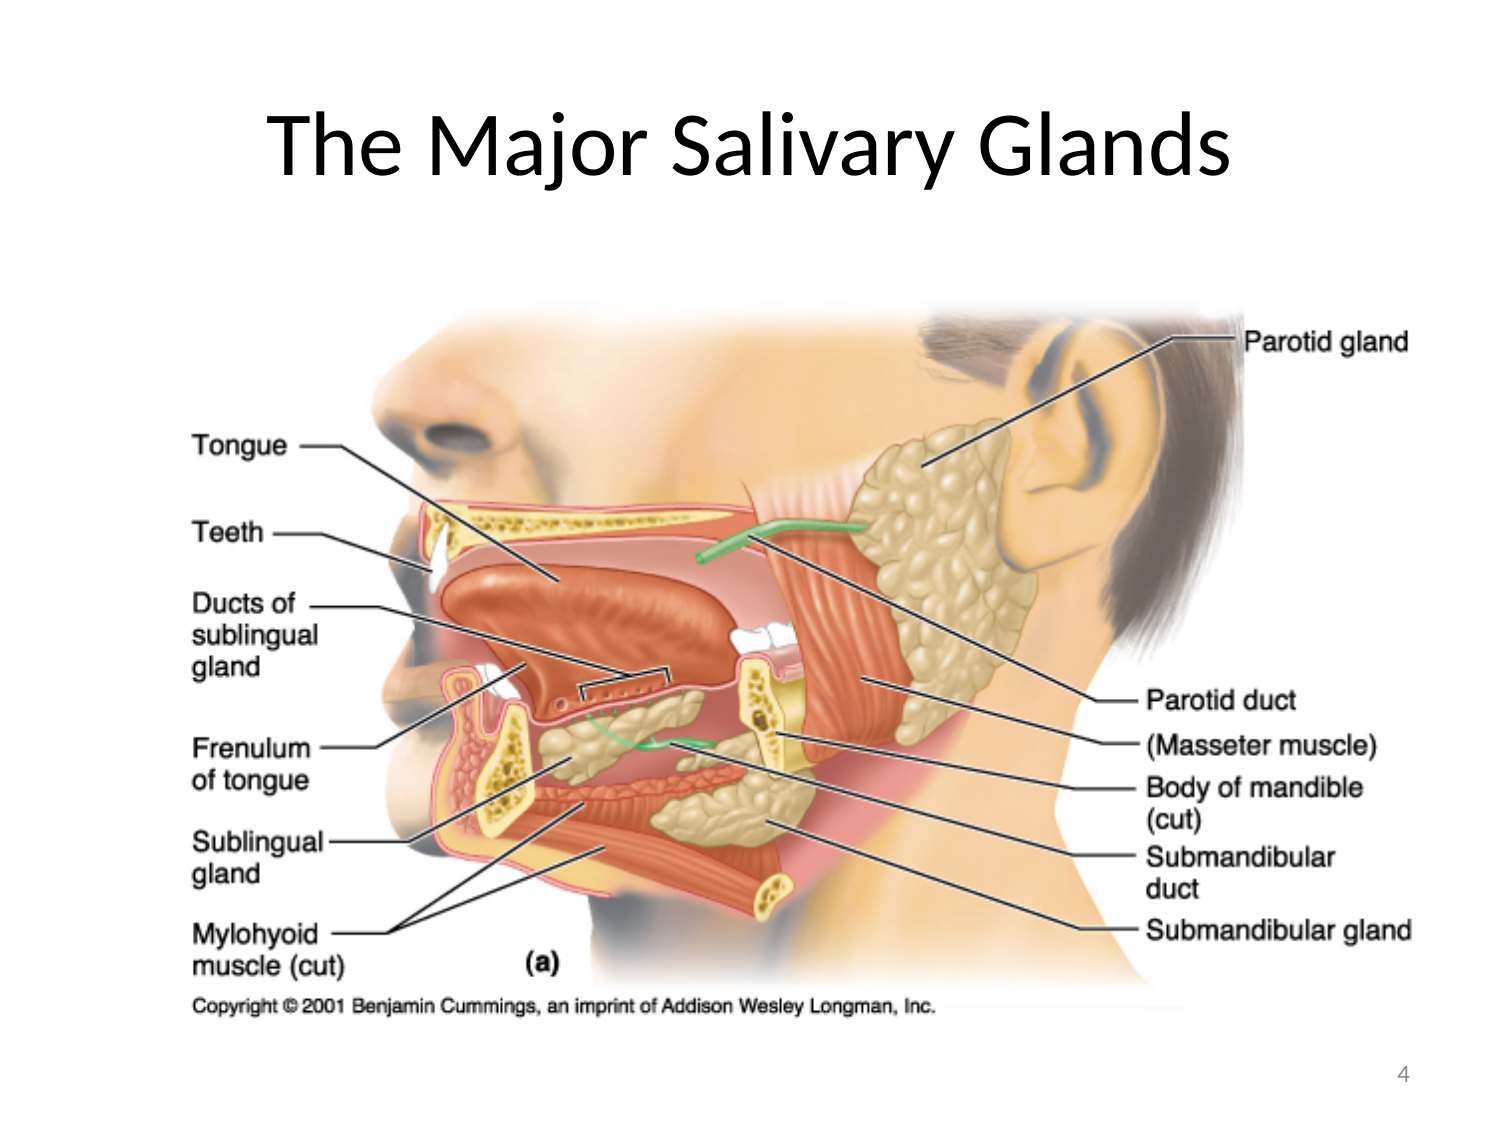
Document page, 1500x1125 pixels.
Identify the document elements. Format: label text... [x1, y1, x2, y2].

picture [174, 287, 1434, 1033]
slide_number 4 [1074, 1042, 1425, 1103]
title The Major Salivary Glands [75, 45, 1425, 233]
